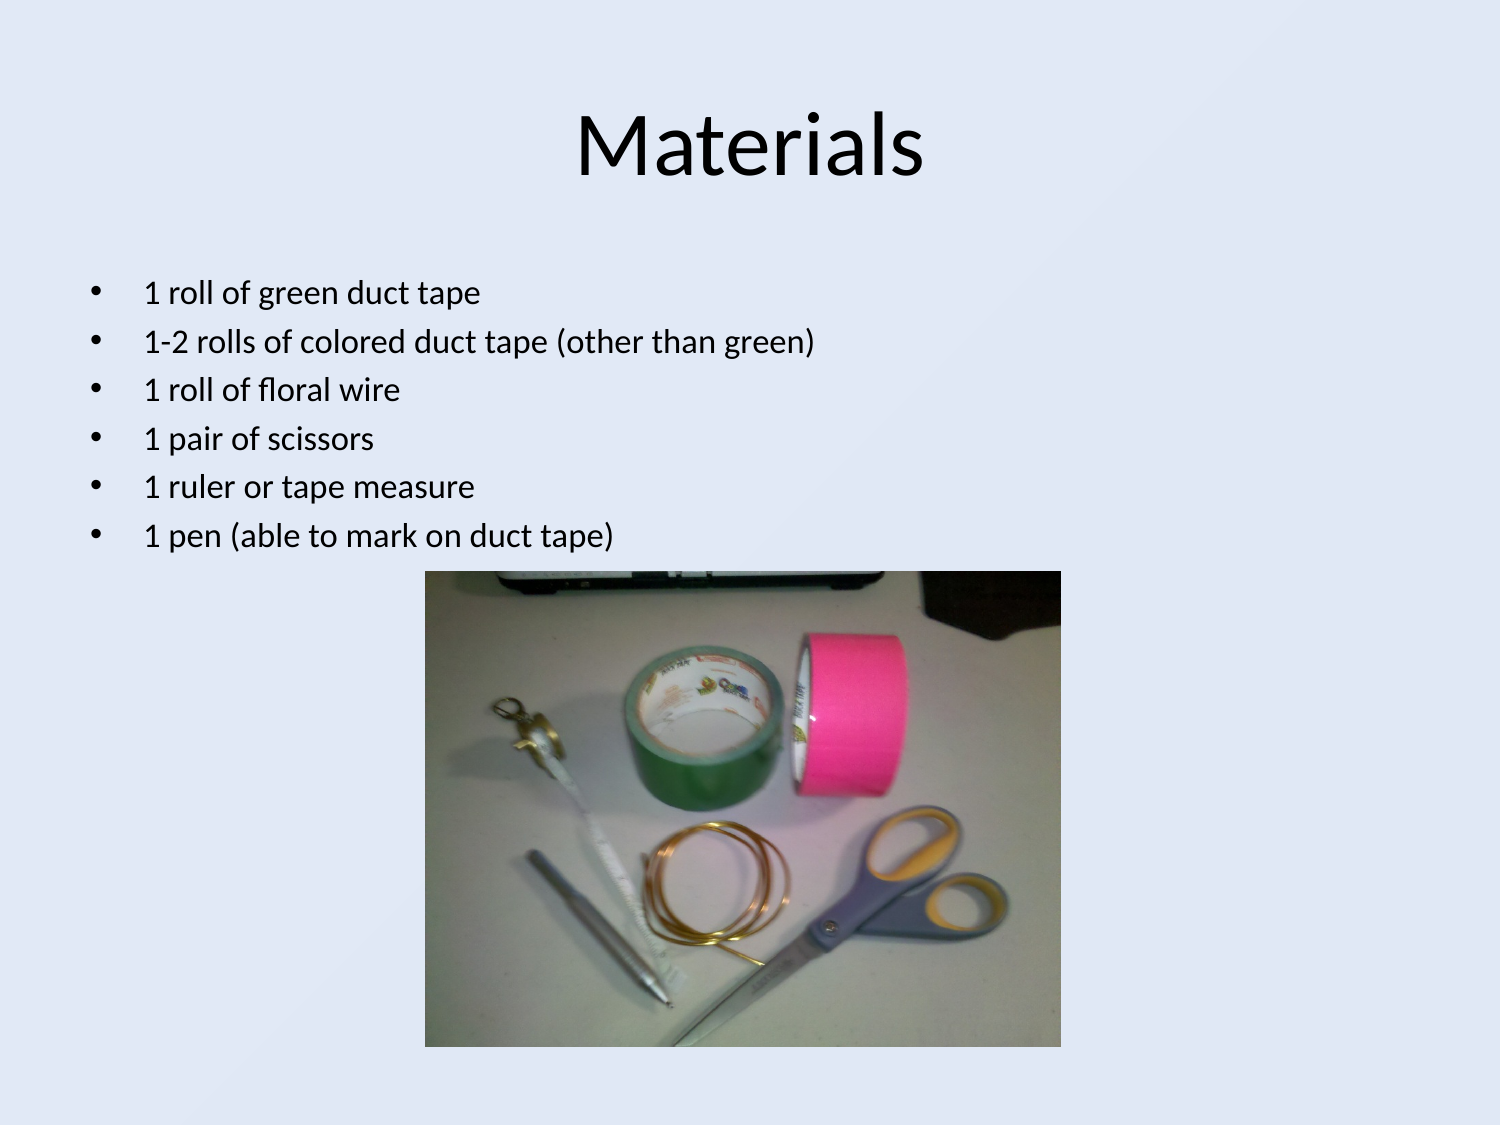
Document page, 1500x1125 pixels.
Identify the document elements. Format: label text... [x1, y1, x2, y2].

list 1 roll of green duct tape 1-2 rolls of colored duct tape (other than green) 1 roll of floral wire 1 pair of scissors 1 ruler or tape measure 1 pen (able to mark on duct tape) [75, 262, 1425, 563]
title Materials [75, 45, 1425, 233]
picture [424, 571, 1061, 1047]
